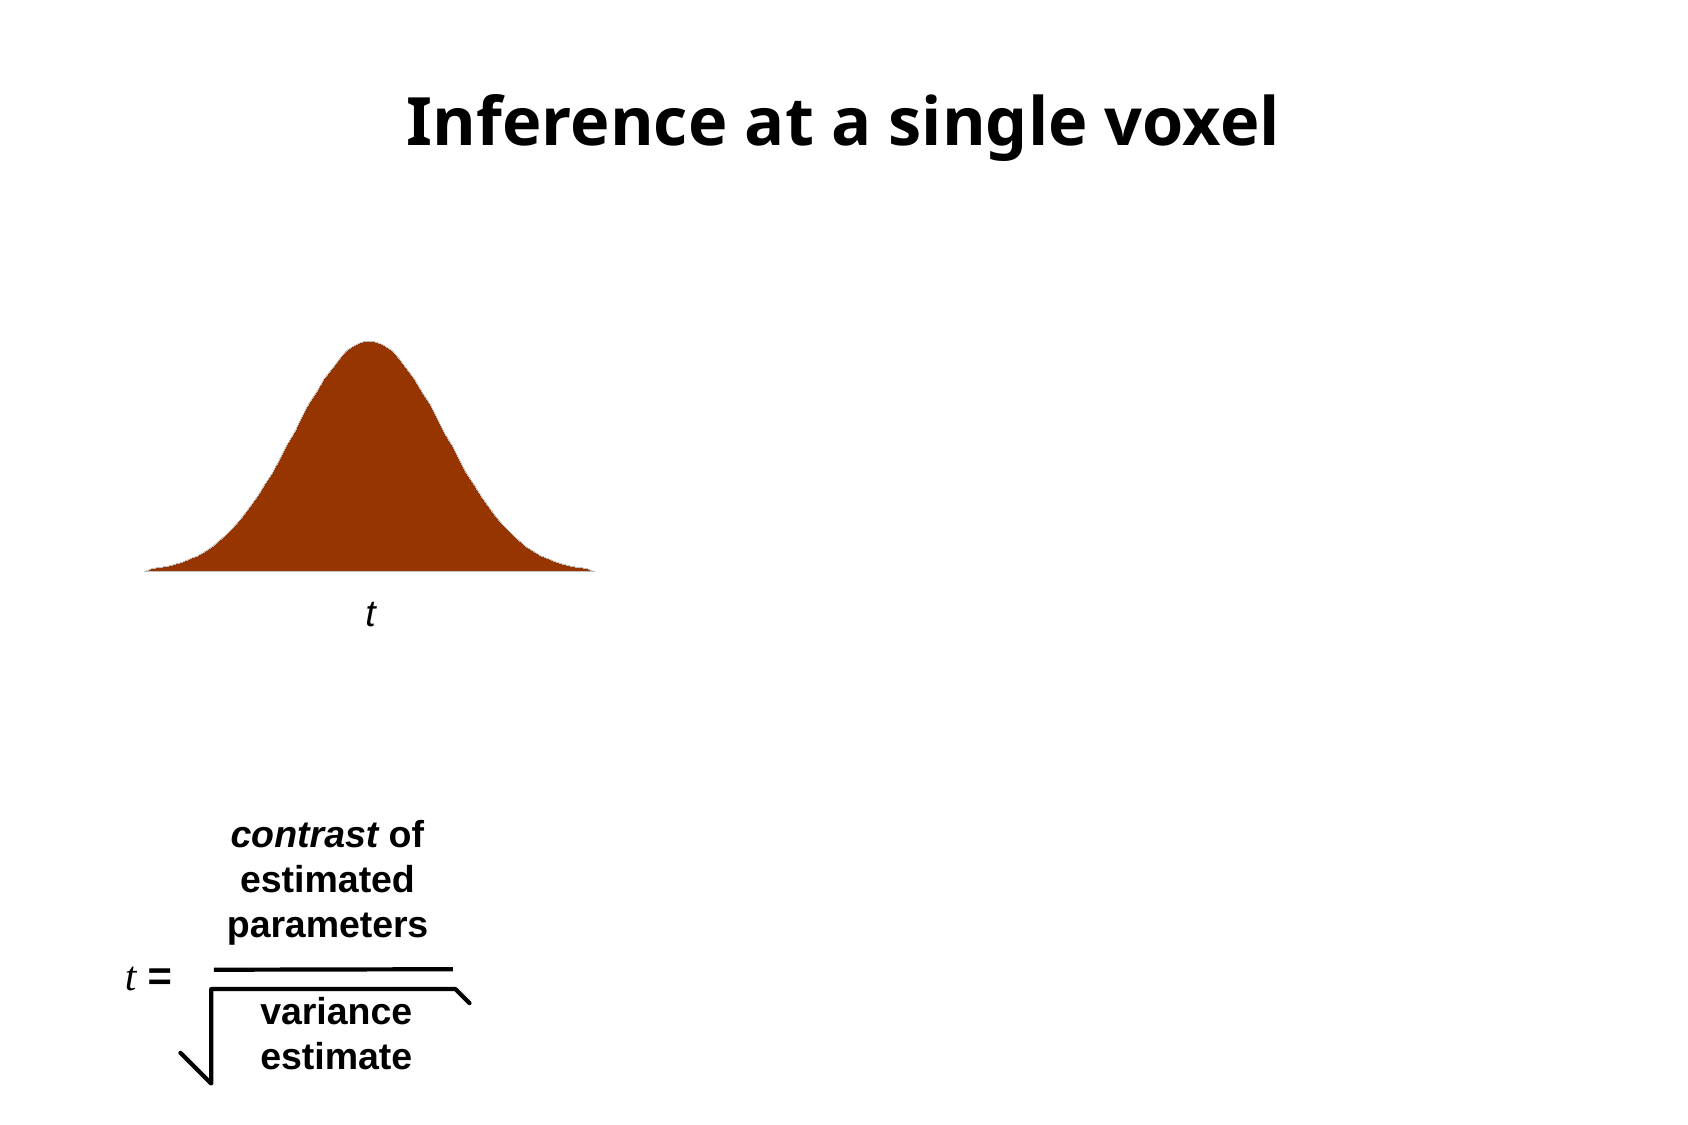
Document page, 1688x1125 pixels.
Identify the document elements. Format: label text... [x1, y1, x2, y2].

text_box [109, 802, 470, 1085]
text_box t [145, 581, 596, 642]
text_box [144, 341, 595, 572]
text_box Inference at a single voxel [148, 42, 1539, 196]
